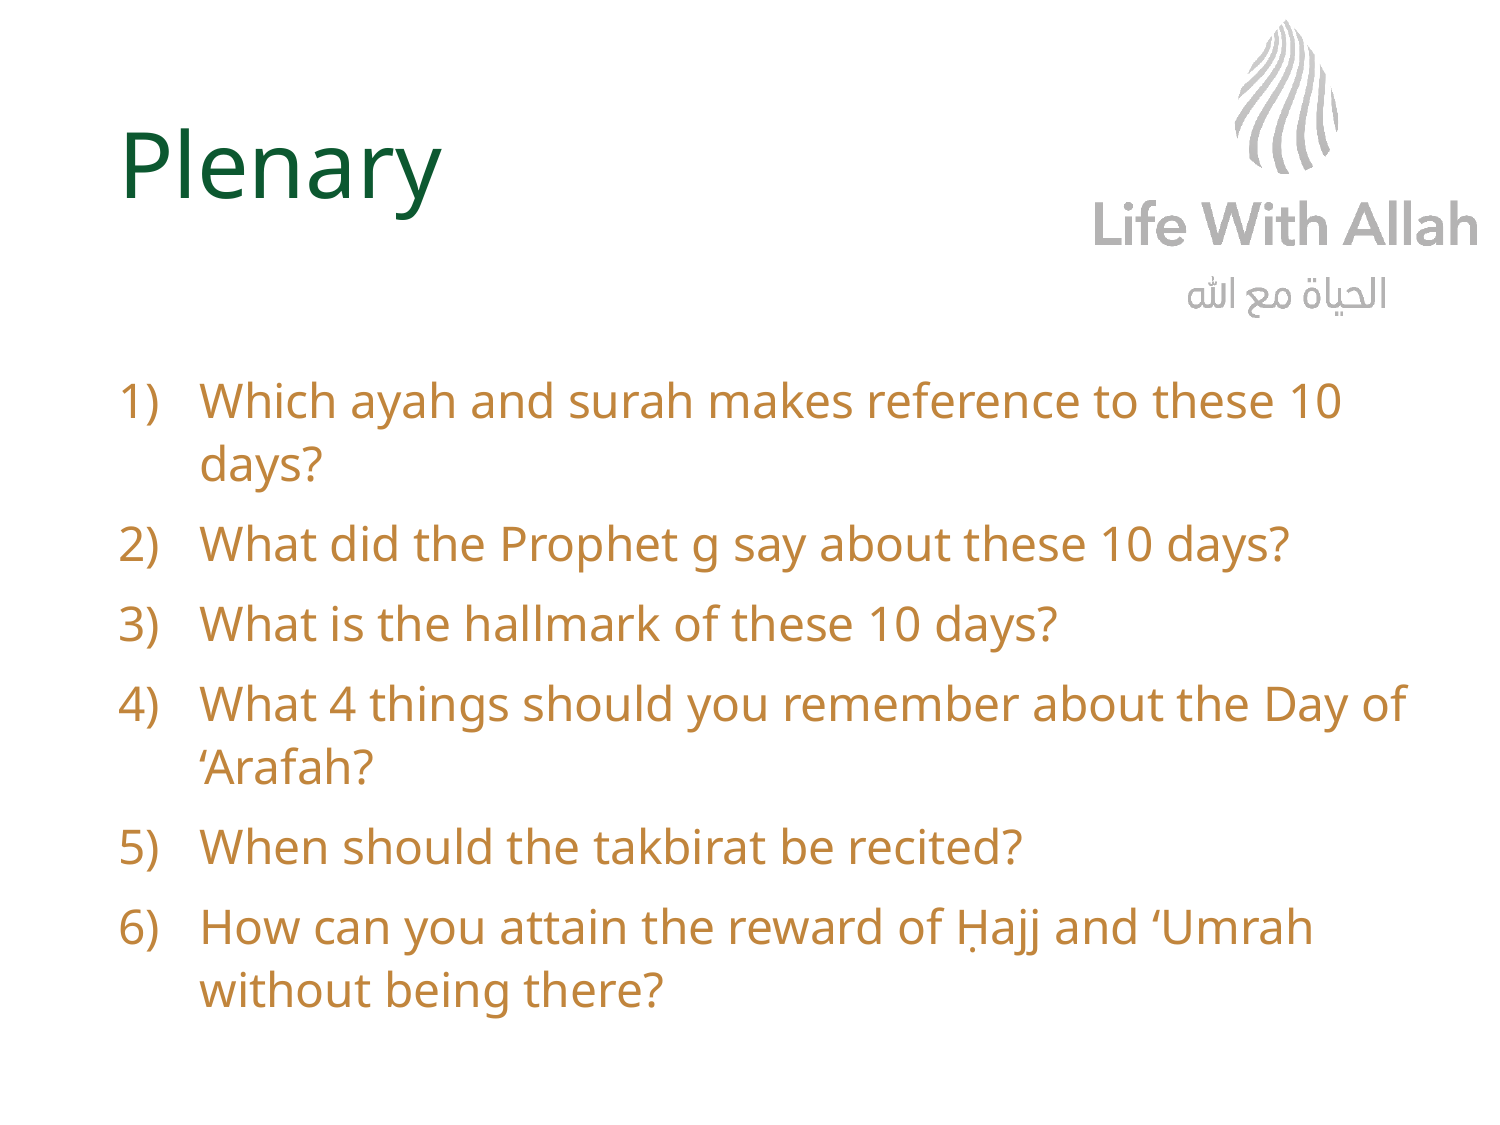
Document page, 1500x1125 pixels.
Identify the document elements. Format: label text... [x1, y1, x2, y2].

title Plenary [103, 59, 1095, 278]
picture [1095, 19, 1477, 318]
list Which ayah and surah makes reference to these 10 days? What did the Prophet g say about these 10 days? What is the hallmark of these 10 days? What 4 things should you remember about the Day of ‘Arafah? When should the takbirat be recited? How can you attain the reward of Ḥajj and ‘Umrah without being there? [103, 358, 1439, 1031]
